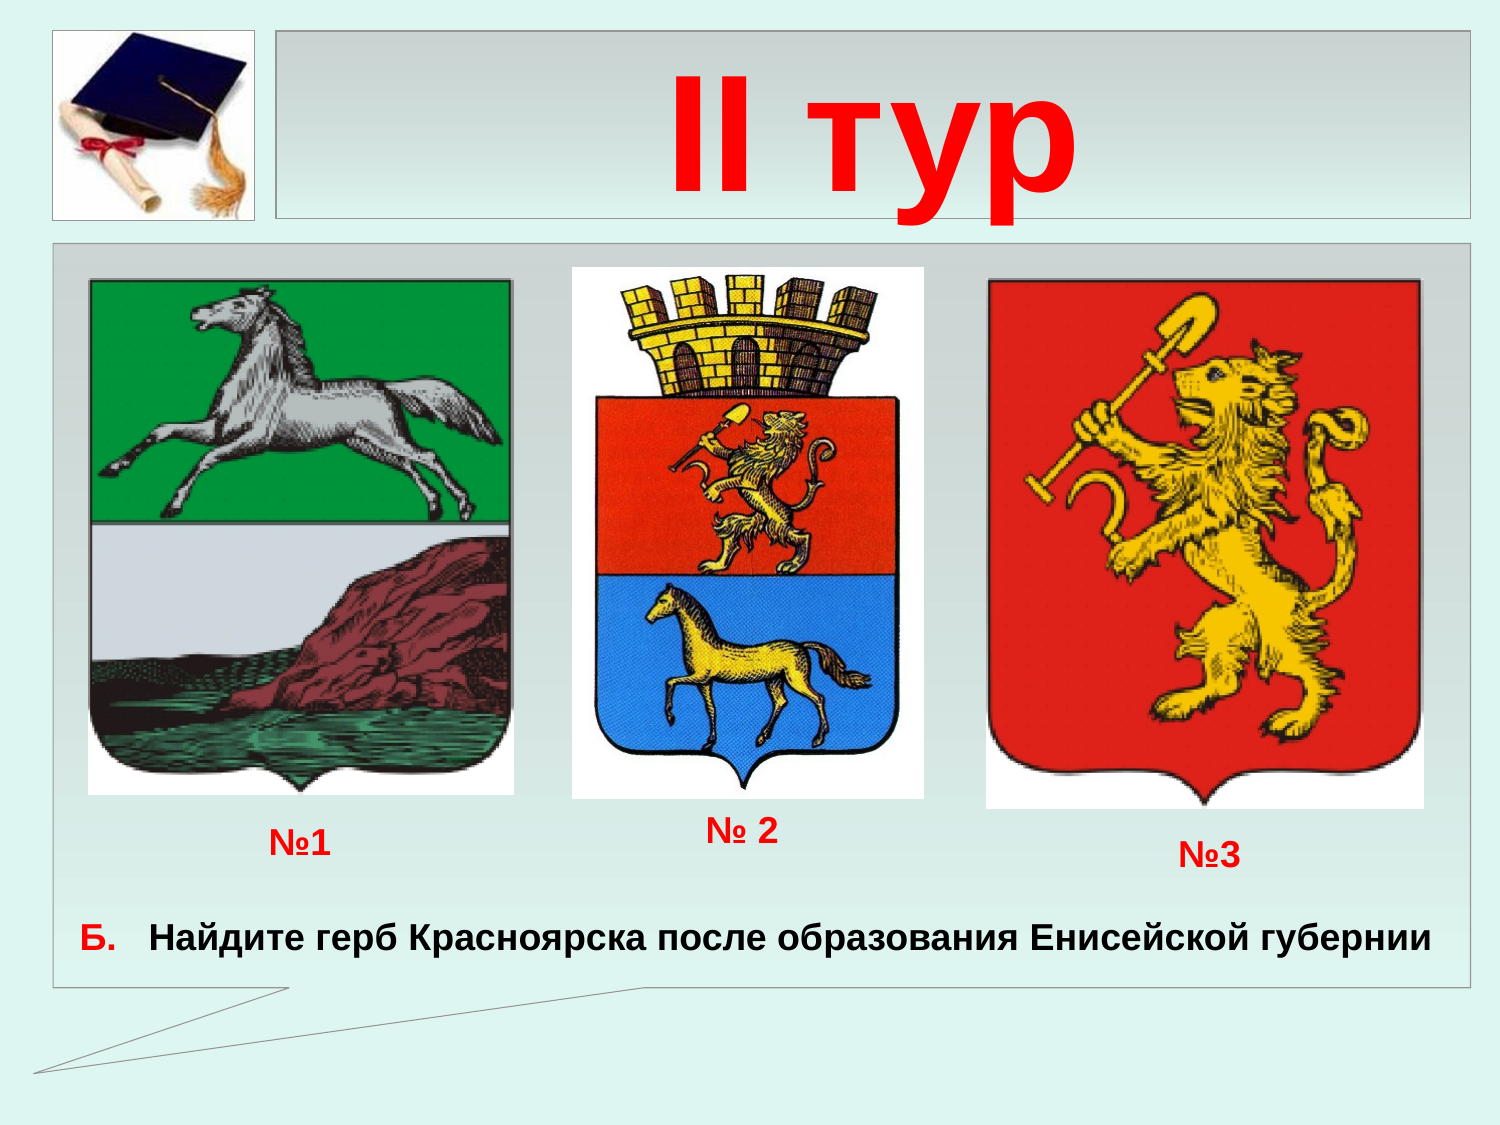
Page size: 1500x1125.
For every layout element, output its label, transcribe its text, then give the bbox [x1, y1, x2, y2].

picture [53, 31, 254, 220]
picture [985, 278, 1424, 810]
picture [572, 266, 924, 799]
picture [88, 278, 514, 795]
text_box №3 [1163, 822, 1329, 882]
text_box Б. Найдите герб Красноярска после образования Енисейской губернии [64, 905, 1471, 965]
text_box №1 [253, 810, 443, 871]
text_box № 2 [690, 808, 857, 859]
title II тур [275, 30, 1471, 219]
